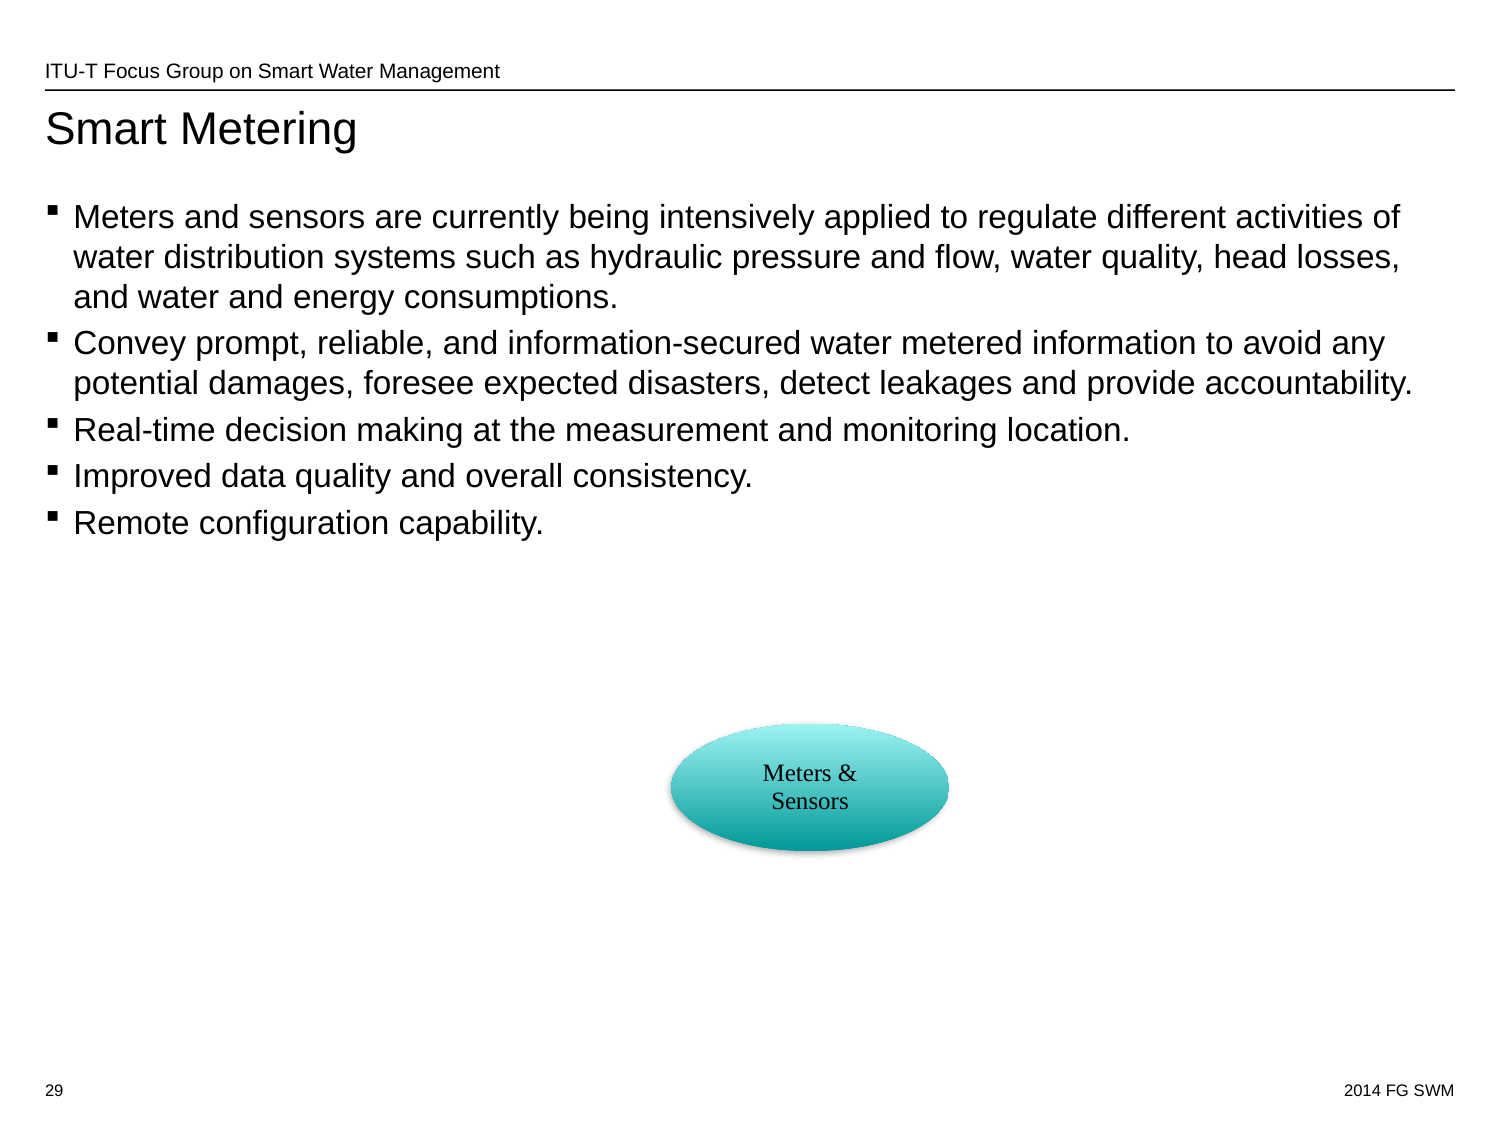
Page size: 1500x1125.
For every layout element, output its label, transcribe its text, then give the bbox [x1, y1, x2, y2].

list Meters and sensors are currently being intensively applied to regulate different activities of water distribution systems such as hydraulic pressure and flow, water quality, head losses, and water and energy consumptions. Convey prompt, reliable, and information-secured water metered information to avoid any potential damages, foresee expected disasters, detect leakages and provide accountability. Real-time decision making at the measurement and monitoring location. Improved data quality and overall consistency. Remote configuration capability. [29, 187, 1455, 668]
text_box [254, 532, 1366, 1043]
title Smart Metering [29, 97, 1455, 187]
slide_number 29 [29, 1072, 91, 1103]
